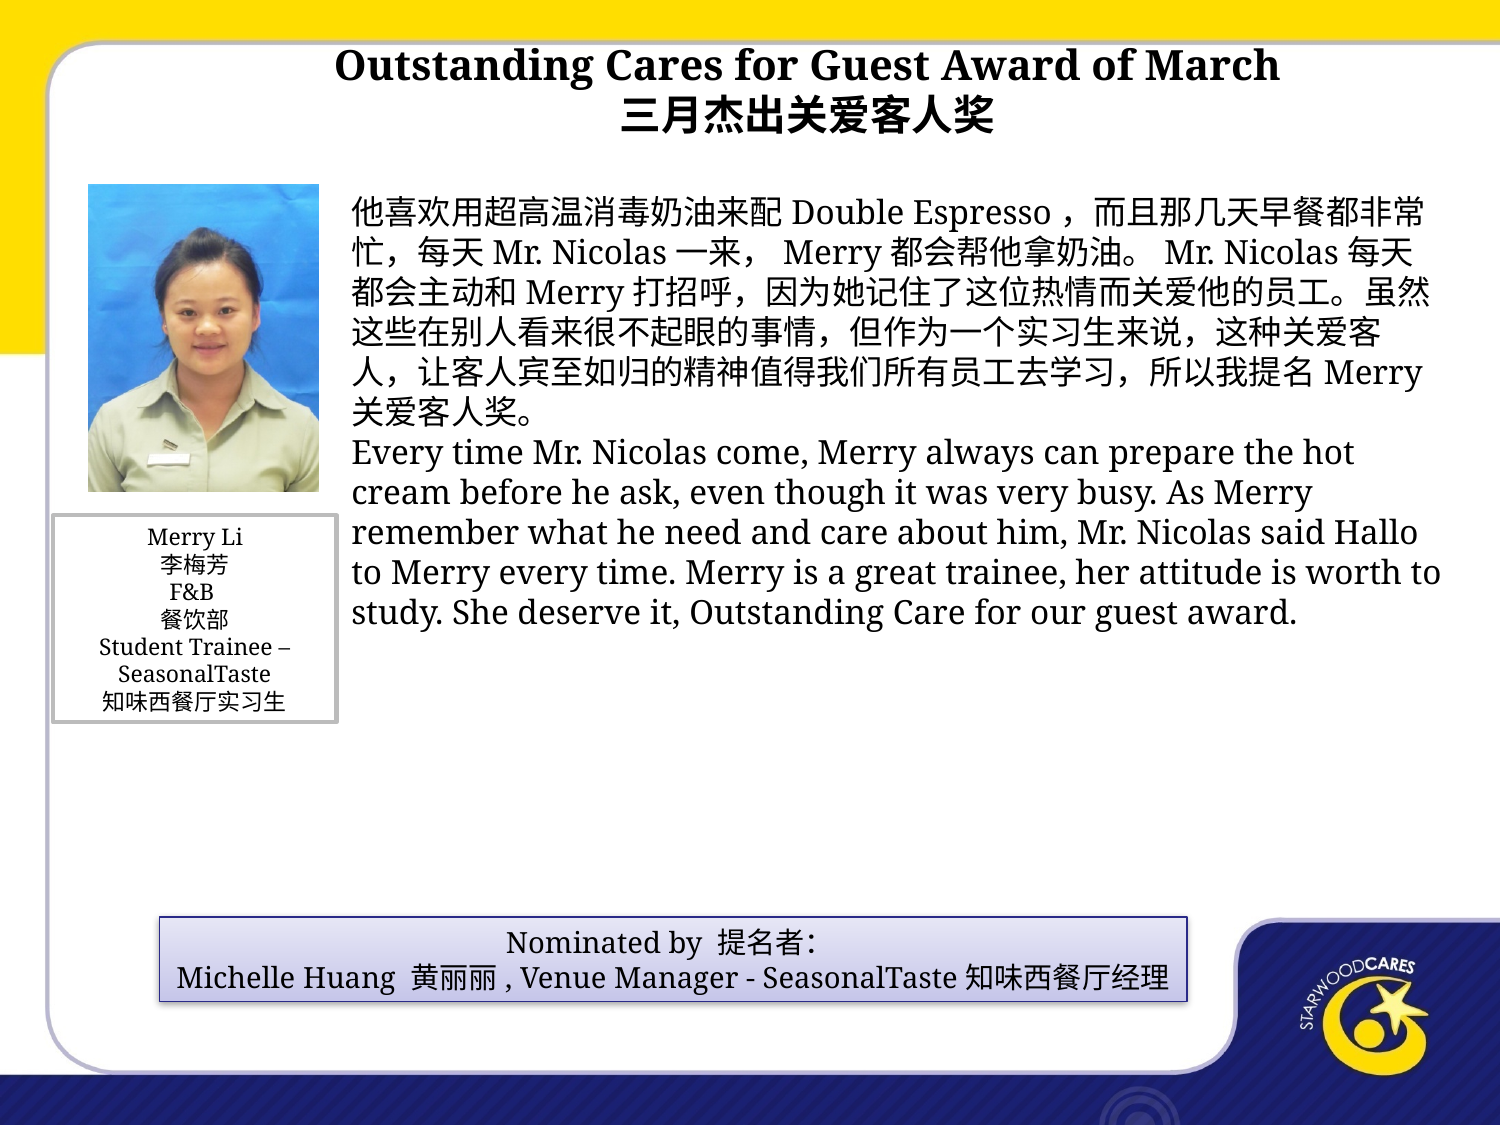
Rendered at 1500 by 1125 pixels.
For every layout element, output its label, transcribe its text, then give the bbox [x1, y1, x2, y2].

text_box Merry Li 李梅芳 F&B 餐饮部 Student Trainee – SeasonalTaste 知味西餐厅实习生 [51, 513, 339, 724]
text_box Outstanding Cares for Guest Award of March 三月杰出关爱客人奖 [318, 31, 1296, 147]
text_box 他喜欢用超高温消毒奶油来配Double Espresso，而且那几天早餐都非常忙，每天Mr. Nicolas一来，Merry都会帮他拿奶油。Mr. Nicolas每天都会主动和Merry打招呼，因为她记住了这位热情而关爱他的员工。虽然这些在别人看来很不起眼的事情，但作为一个实习生来说，这种关爱客人，让客人宾至如归的精神值得我们所有员工去学习，所以我提名Merry关爱客人奖。 Every time Mr. Nicolas come, Merry always can prepare the hot cream before he ask, even though it was very busy. As Merry remember what he need and care about him, Mr. Nicolas said Hallo to Merry every time. Merry is a great trainee, her attitude is worth to study. She deserve it, Outstanding Care for our guest award. [336, 184, 1459, 866]
picture [0, 0, 1500, 1125]
text_box Nominated by 提名者： Michelle Huang 黄丽丽, Venue Manager - SeasonalTaste知味西餐厅经理 [159, 916, 1188, 1002]
